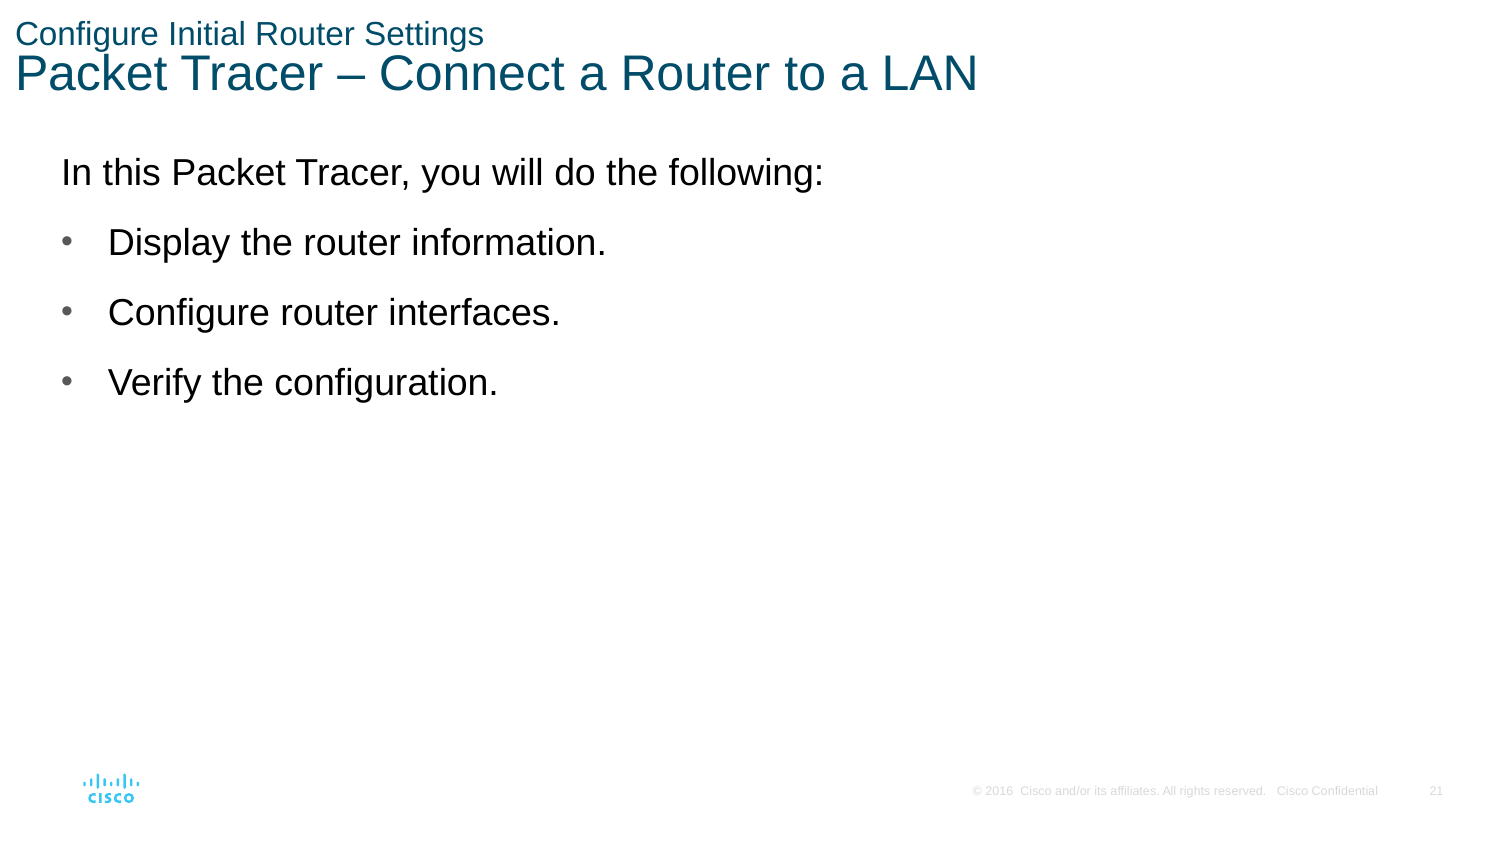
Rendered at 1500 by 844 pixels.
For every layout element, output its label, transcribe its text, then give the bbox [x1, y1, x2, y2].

list In this Packet Tracer, you will do the following: Display the router information. Configure router interfaces. Verify the configuration. [46, 140, 1329, 547]
title Configure Initial Router Settings Packet Tracer – Connect a Router to a LAN [0, 0, 1369, 121]
